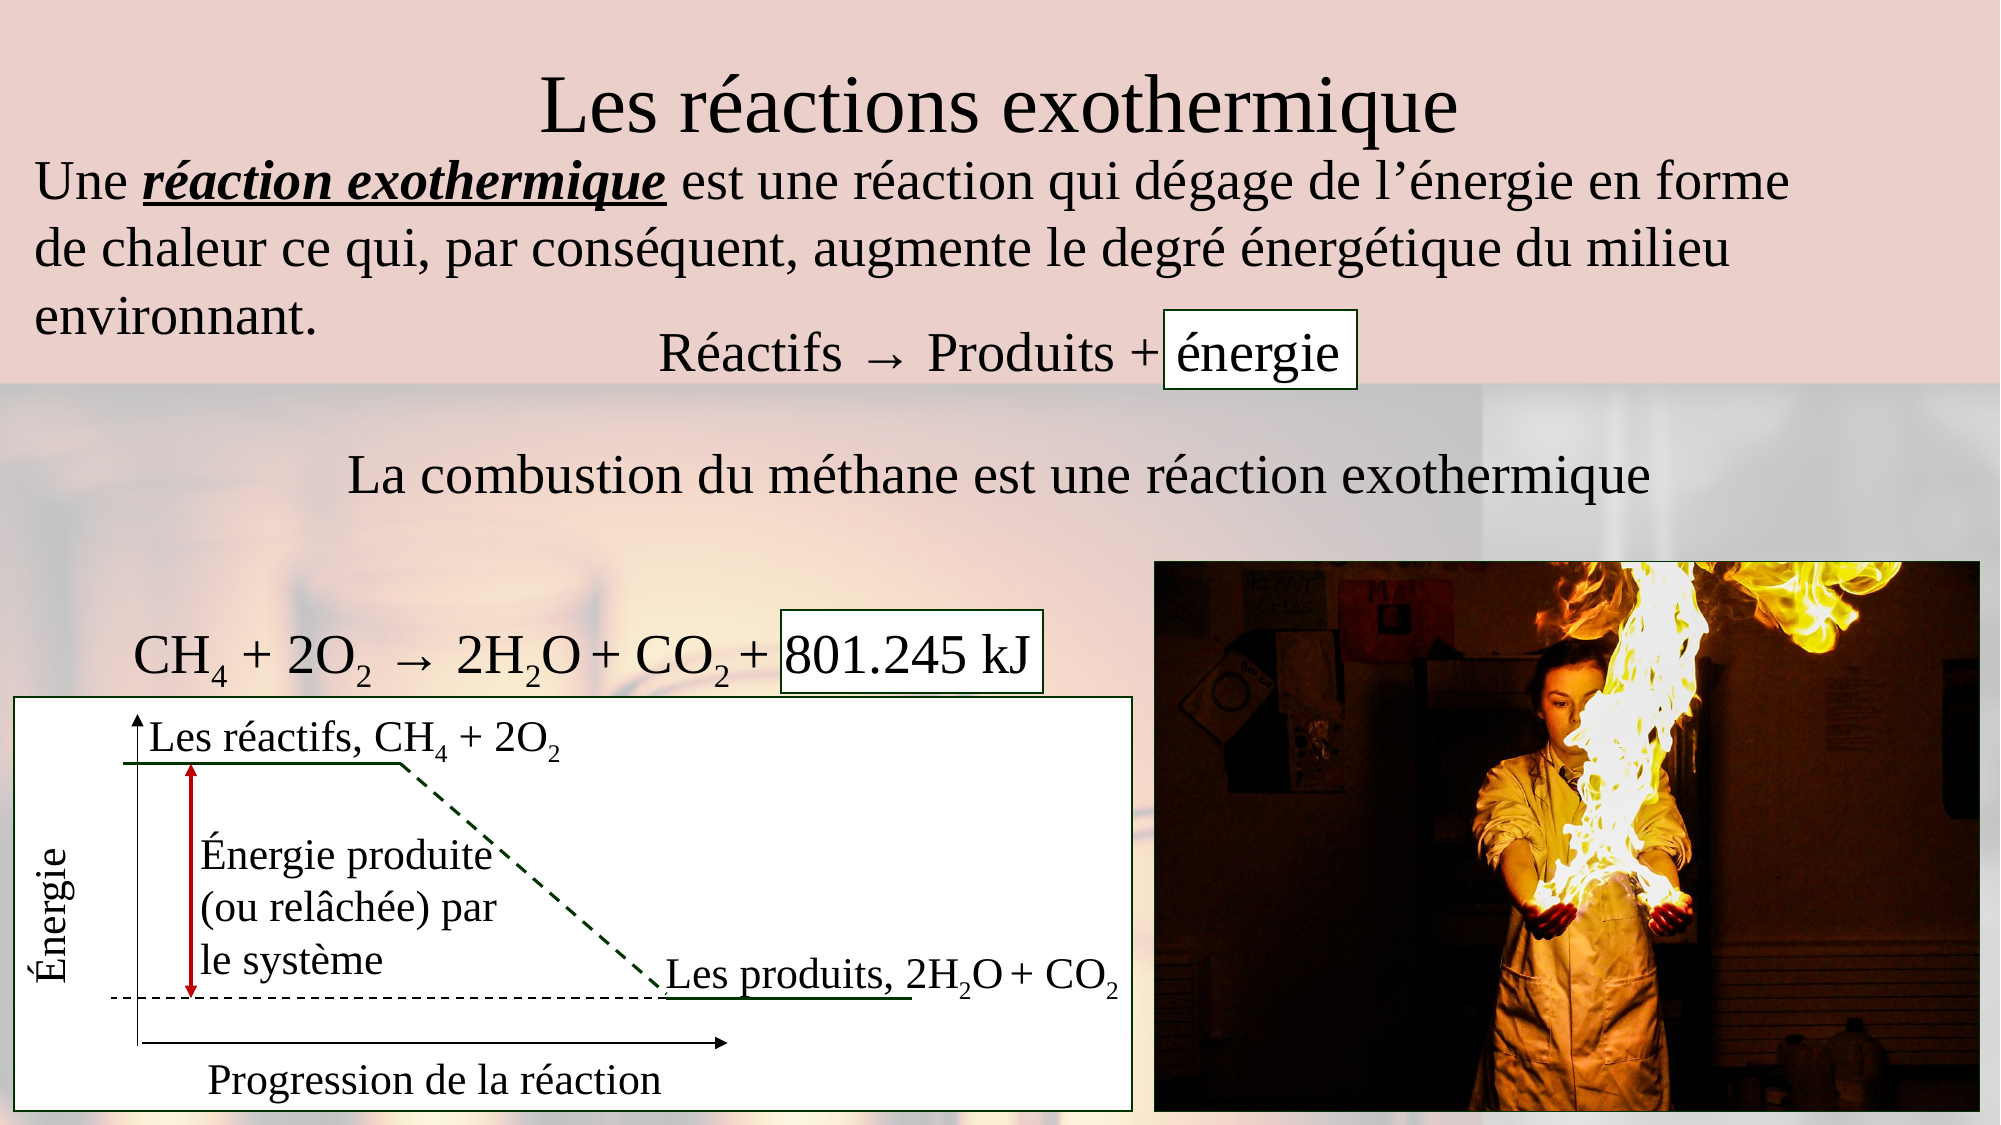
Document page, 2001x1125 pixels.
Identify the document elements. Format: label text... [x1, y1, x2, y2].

text_box Une réaction exothermique est une réaction qui dégage de l’énergie en forme de chaleur ce qui, par conséquent, augmente le degré énergétique du milieu environnant. [20, 135, 1864, 353]
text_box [400, 763, 667, 994]
text_box Progression de la réaction [90, 1042, 780, 1111]
text_box Les réactifs, CH4 + 2O2 [111, 702, 609, 776]
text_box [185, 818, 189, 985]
text_box La combustion du méthane est une réaction exothermique [174, 429, 1826, 513]
title Les réactions exothermique [137, 45, 1863, 135]
text_box CH4 + 2O2 → 2H2O + CO2 + 801.245 kJ [111, 609, 1054, 702]
text_box [13, 696, 1133, 1112]
picture [1154, 561, 1980, 1112]
text_box Énergie produite (ou relâchée) par le système [193, 818, 400, 991]
text_box Les produits, 2H2O + CO2 [647, 937, 1144, 1012]
text_box Réactifs → Produits + énergie [535, 307, 1464, 391]
text_box Énergie [14, 800, 82, 1033]
